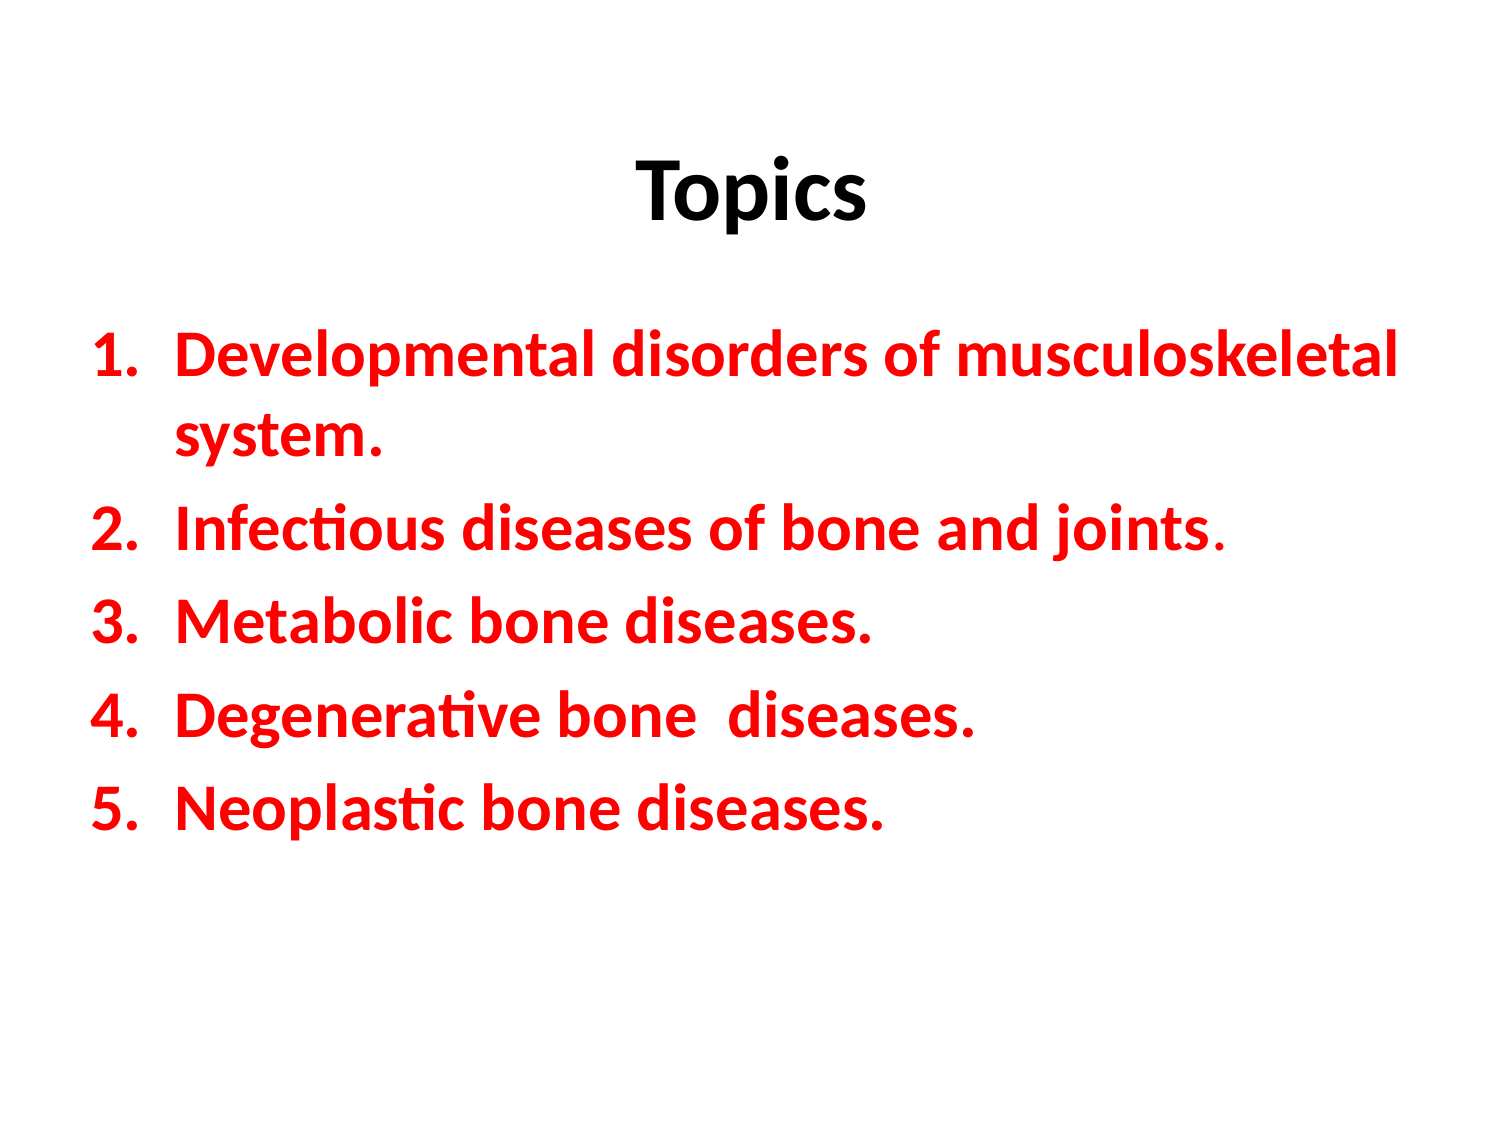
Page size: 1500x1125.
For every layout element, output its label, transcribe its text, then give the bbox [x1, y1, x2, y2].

title Topics [76, 89, 1428, 278]
list Developmental disorders of musculoskeletal system. Infectious diseases of bone and joints. Metabolic bone diseases. Degenerative bone diseases. Neoplastic bone diseases. [74, 302, 1426, 1006]
